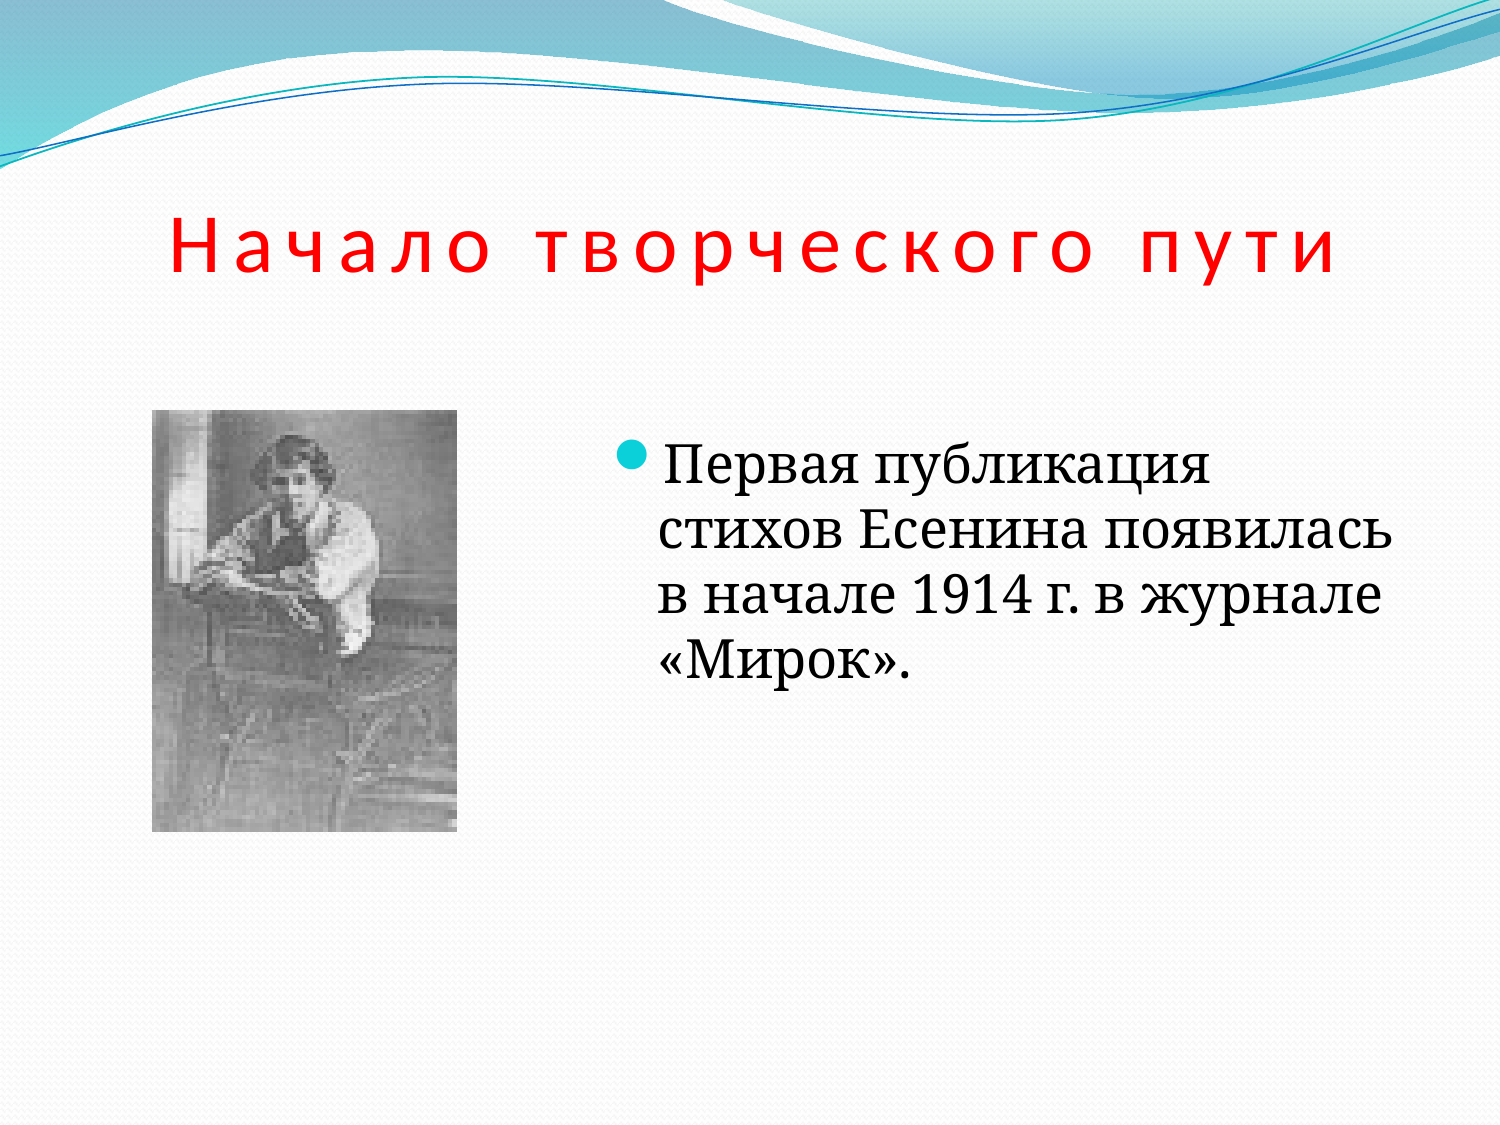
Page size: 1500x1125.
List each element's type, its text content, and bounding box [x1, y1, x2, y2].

list Первая публикация стихов Есенина появилась в начале 1914 г. в журнале «Мирок». [597, 421, 1425, 774]
title Начало творческого пути [82, 117, 1425, 290]
picture [152, 409, 458, 833]
